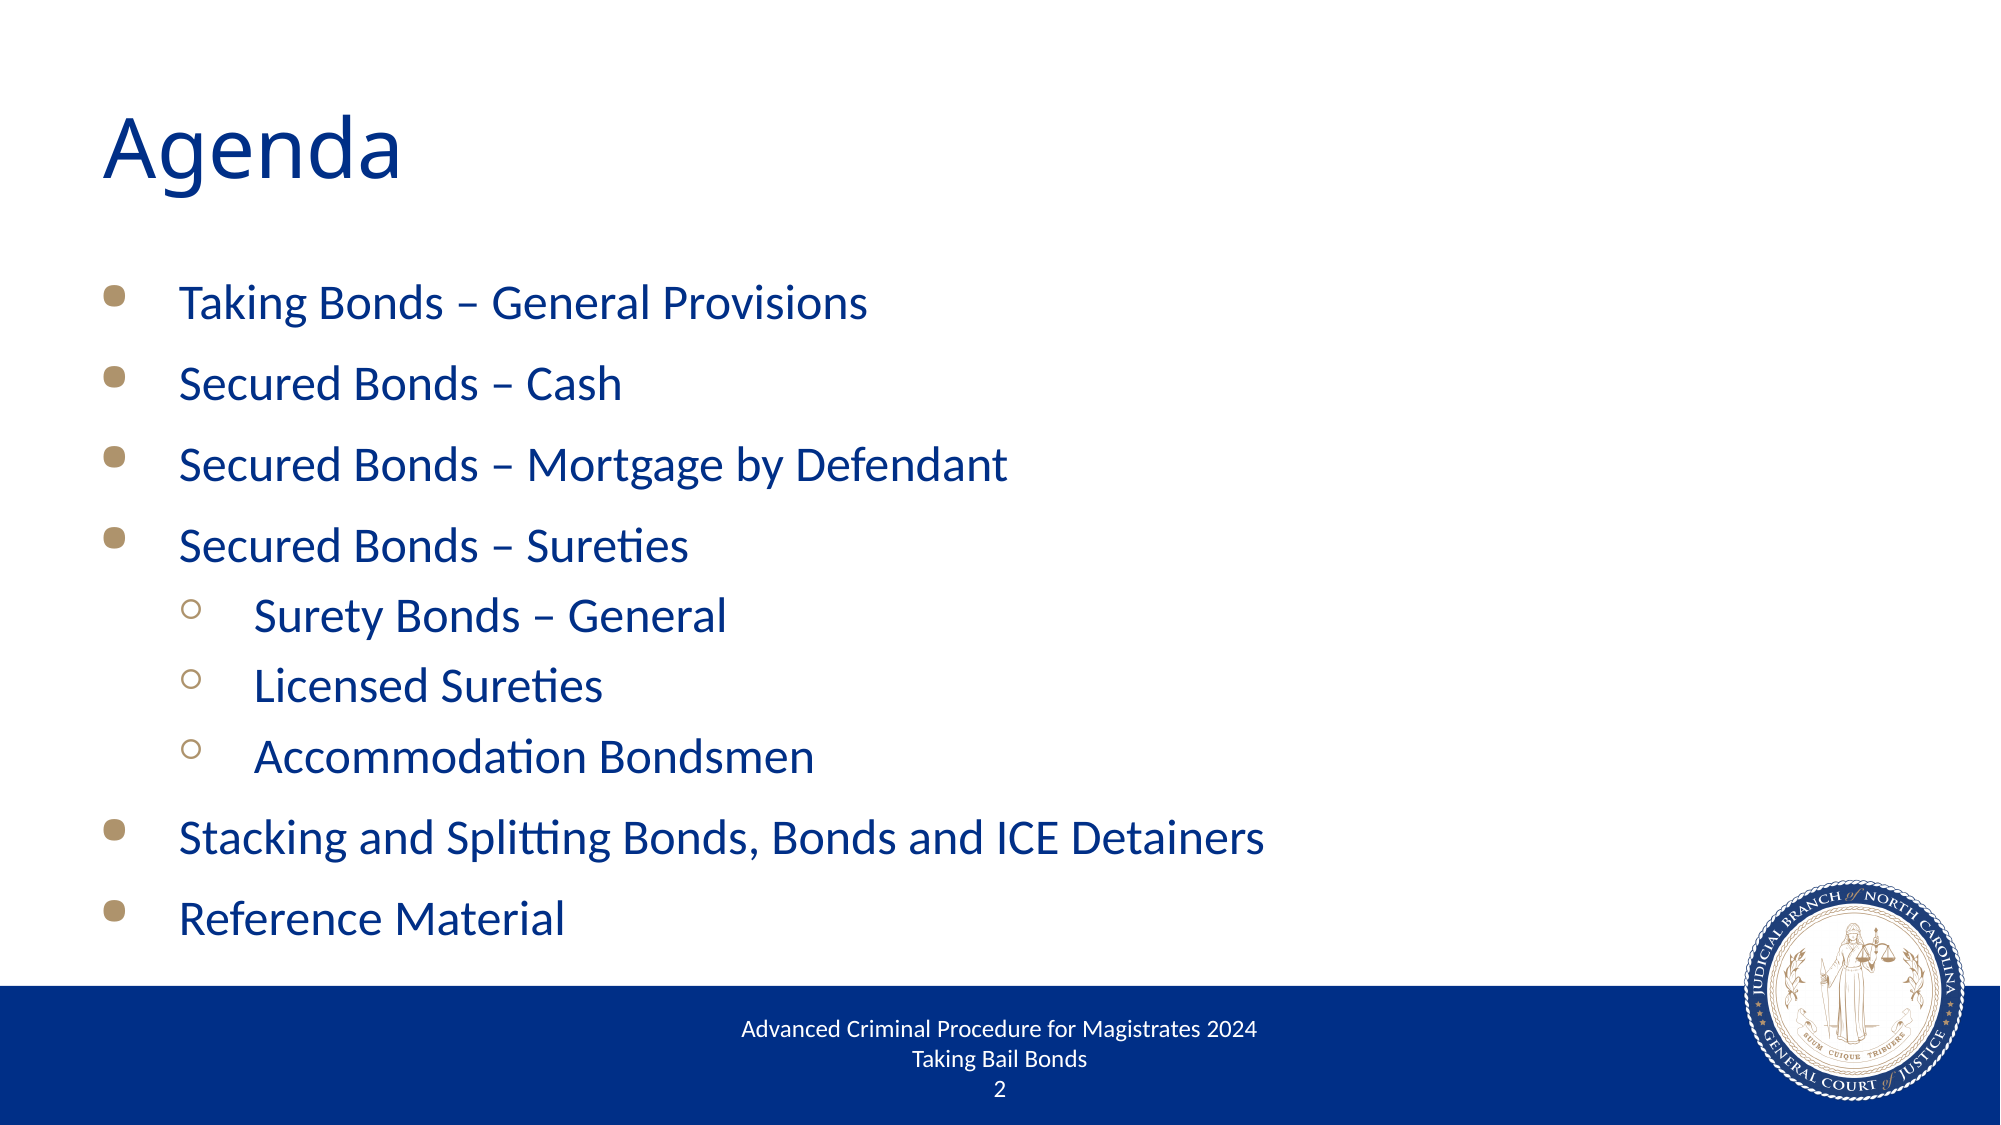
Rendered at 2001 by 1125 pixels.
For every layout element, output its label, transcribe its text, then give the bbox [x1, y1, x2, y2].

title Agenda [89, 59, 1863, 243]
list Taking Bonds – General Provisions Secured Bonds – Cash Secured Bonds – Mortgage by Defendant Secured Bonds – Sureties Surety Bonds – General Licensed Sureties Accommodation Bondsmen Stacking and Splitting Bonds, Bonds and ICE Detainers Reference Material [89, 262, 1863, 987]
